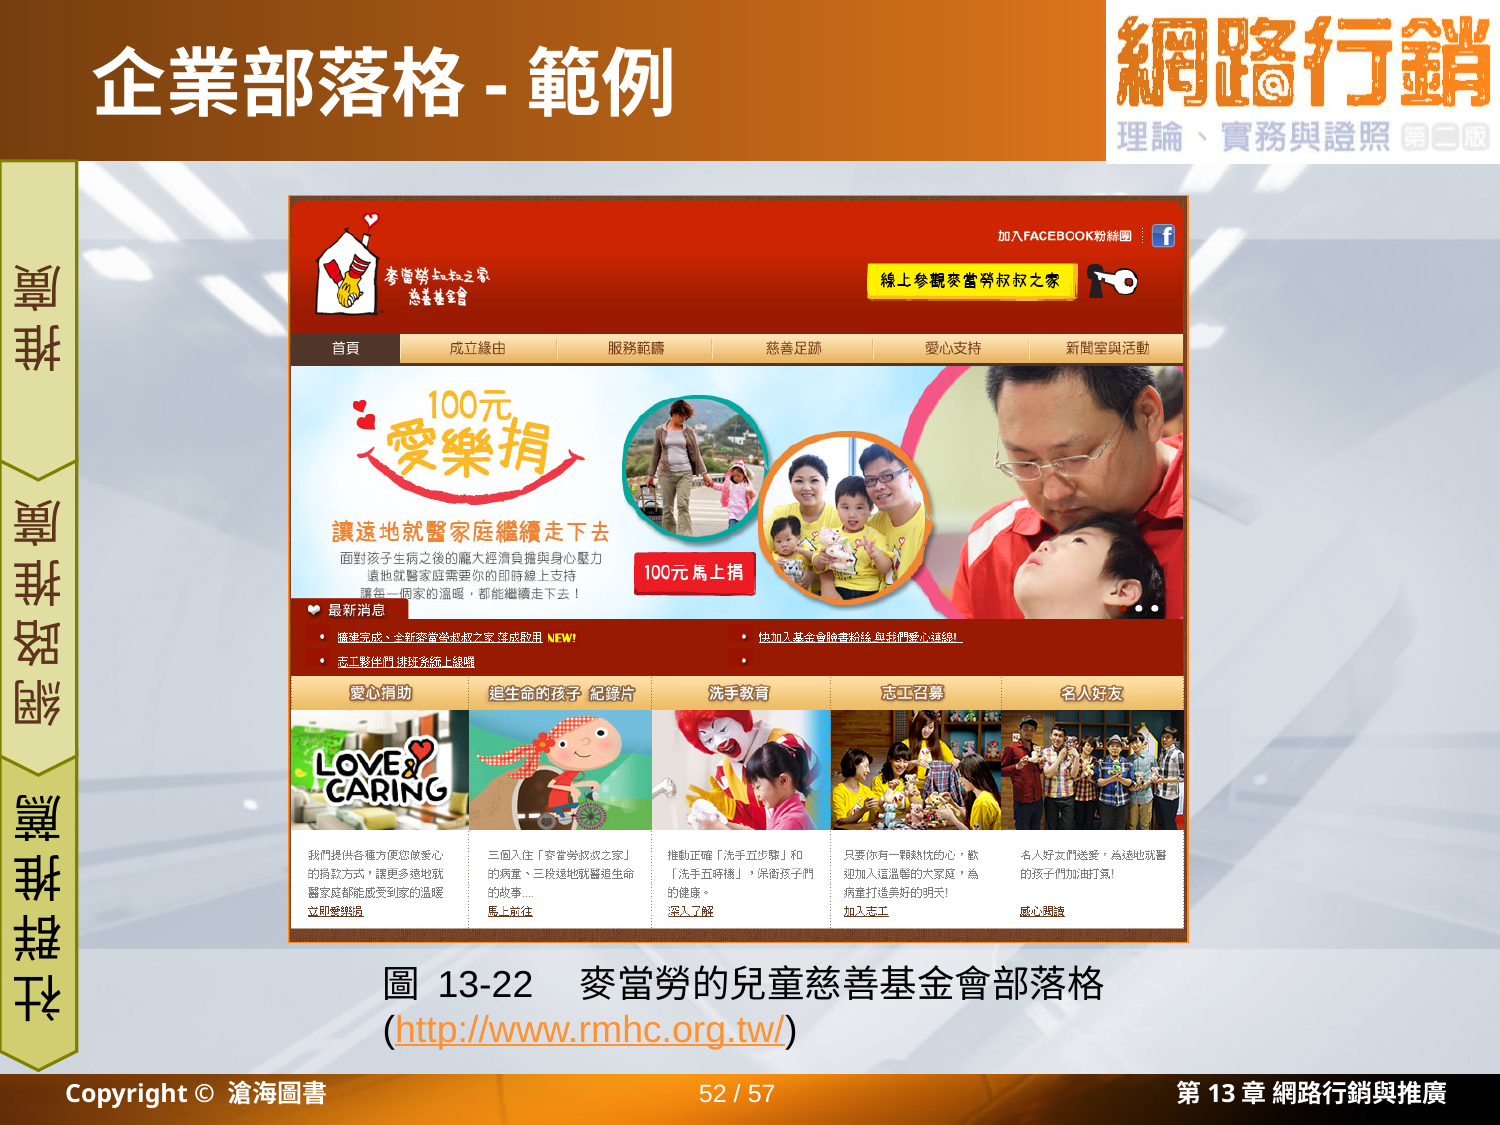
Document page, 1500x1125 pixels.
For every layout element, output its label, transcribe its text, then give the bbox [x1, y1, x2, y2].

text_box 社群推薦 [0, 757, 77, 1071]
slide_number 52 / 57 [562, 1070, 913, 1114]
slide_number Copyright © 滄海圖書 [49, 1070, 501, 1119]
picture [0, 1074, 1500, 1125]
title 企業部落格-範例 [76, 0, 1176, 162]
text_box 圖 13-22 麥當勞的兒童慈善基金會部落格 (http://www.rmhc.org.tw/) [367, 952, 1120, 1057]
text_box 網路推廣 [0, 461, 77, 776]
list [288, 196, 1188, 943]
footer 第13章 網路行銷與推廣 [1012, 1070, 1463, 1114]
picture [1106, 0, 1500, 164]
text_box 推廣 [0, 160, 77, 480]
